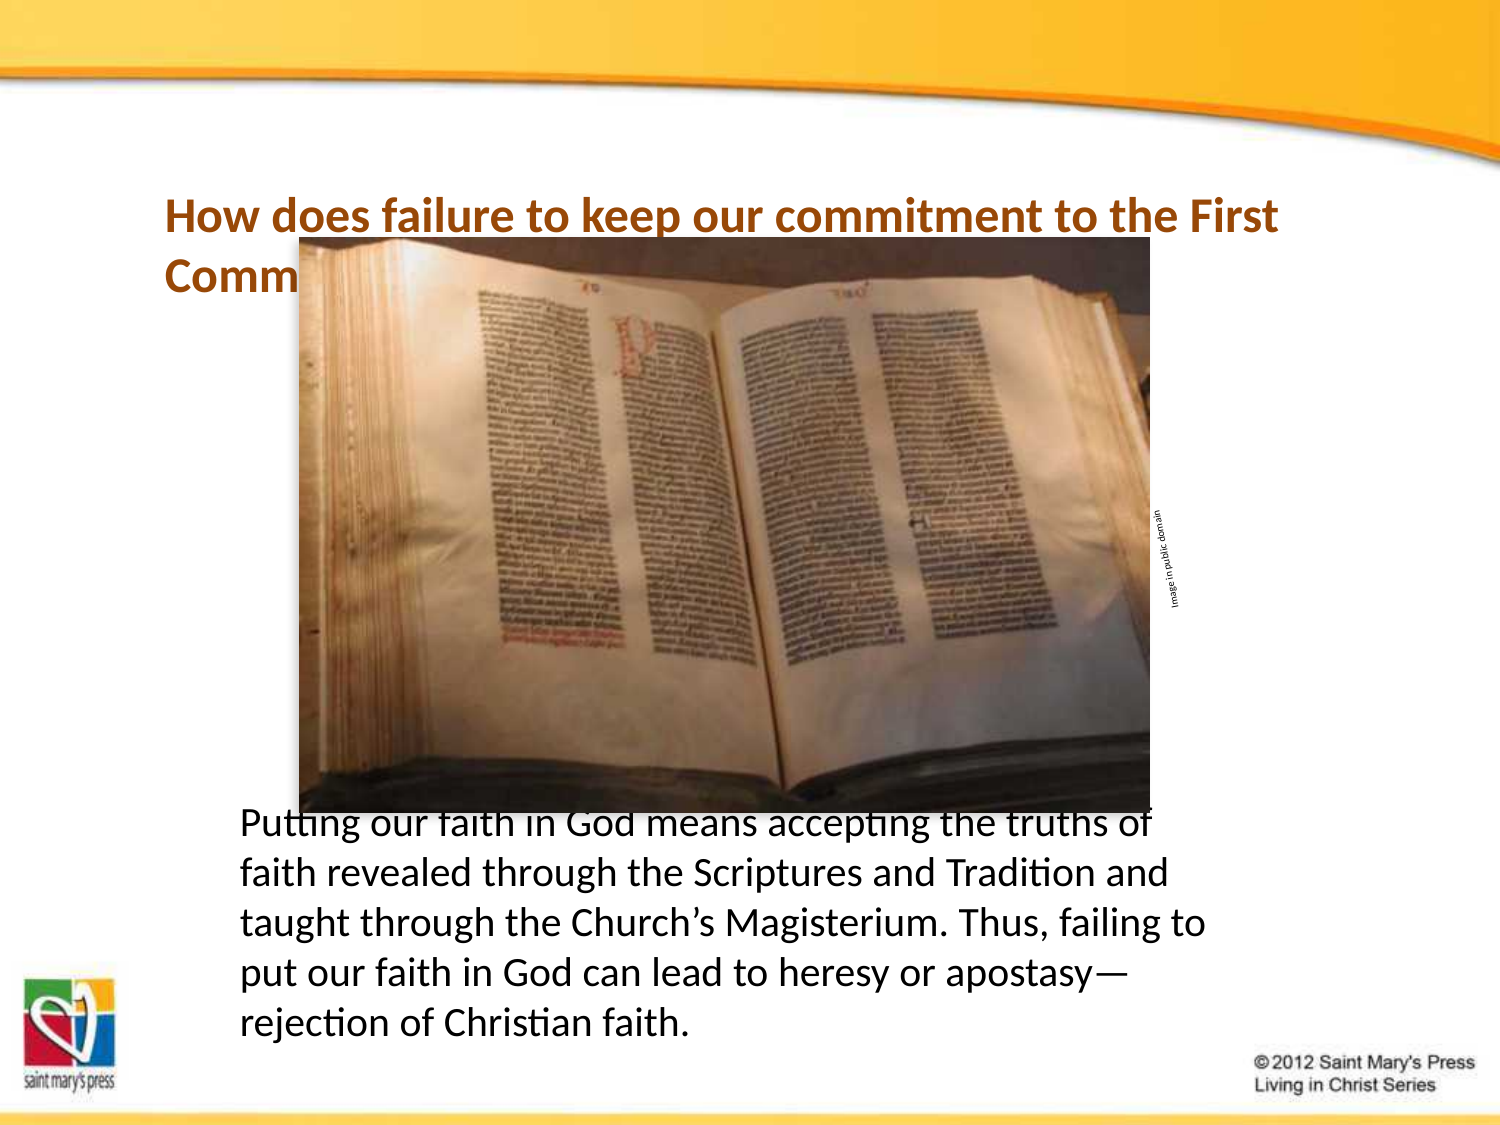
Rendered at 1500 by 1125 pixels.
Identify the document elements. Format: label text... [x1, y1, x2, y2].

text_box Image in public domain [1155, 442, 1191, 626]
text_box How does failure to keep our commitment to the First Commandment lead to sin? [149, 174, 1350, 425]
text_box Putting our faith in God means accepting the truths of faith revealed through the Scriptures and Tradition and taught through the Church’s Magisterium. Thus, failing to put our faith in God can lead to heresy or apostasy—rejection of Christian faith. [225, 787, 1250, 1088]
picture [0, 0, 1500, 1125]
